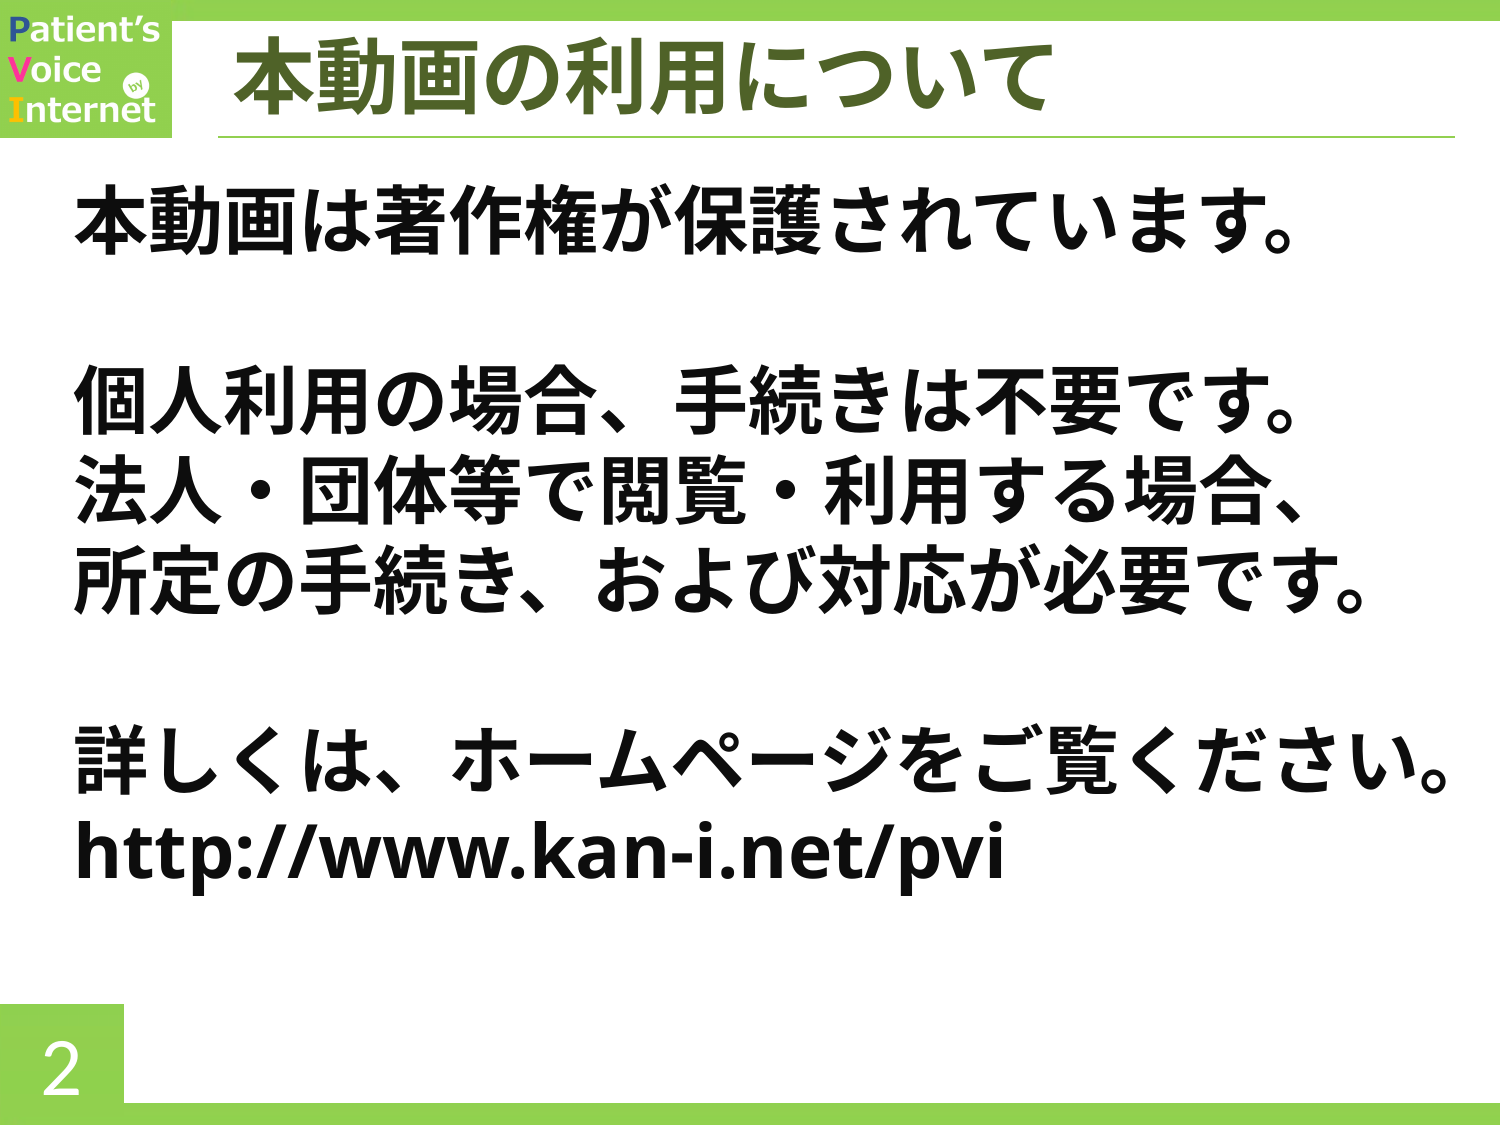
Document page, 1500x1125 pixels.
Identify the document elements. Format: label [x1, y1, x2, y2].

text_box [0, 0, 1500, 1125]
